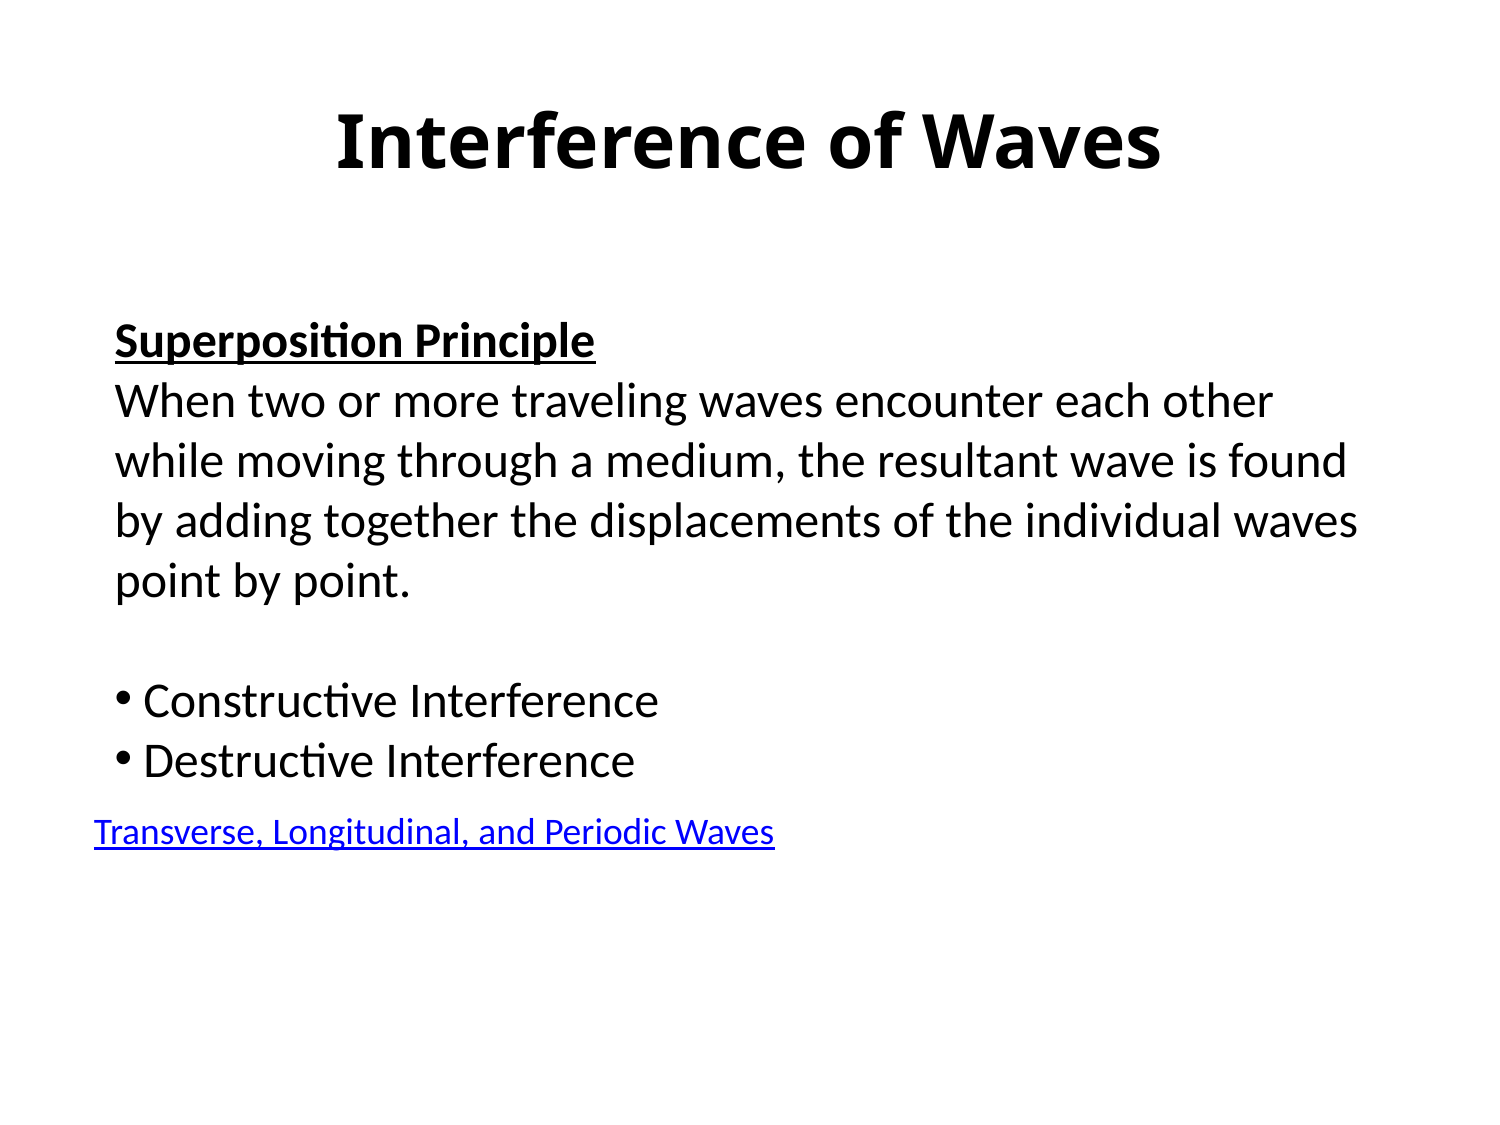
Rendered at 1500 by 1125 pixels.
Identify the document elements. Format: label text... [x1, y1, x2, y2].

title Interference of Waves [75, 45, 1425, 233]
text_box Superposition Principle When two or more traveling waves encounter each other while moving through a medium, the resultant wave is found by adding together the displacements of the individual waves point by point. Constructive Interference Destructive Interference [99, 299, 1375, 795]
text_box Transverse, Longitudinal, and Periodic Waves [79, 799, 791, 860]
